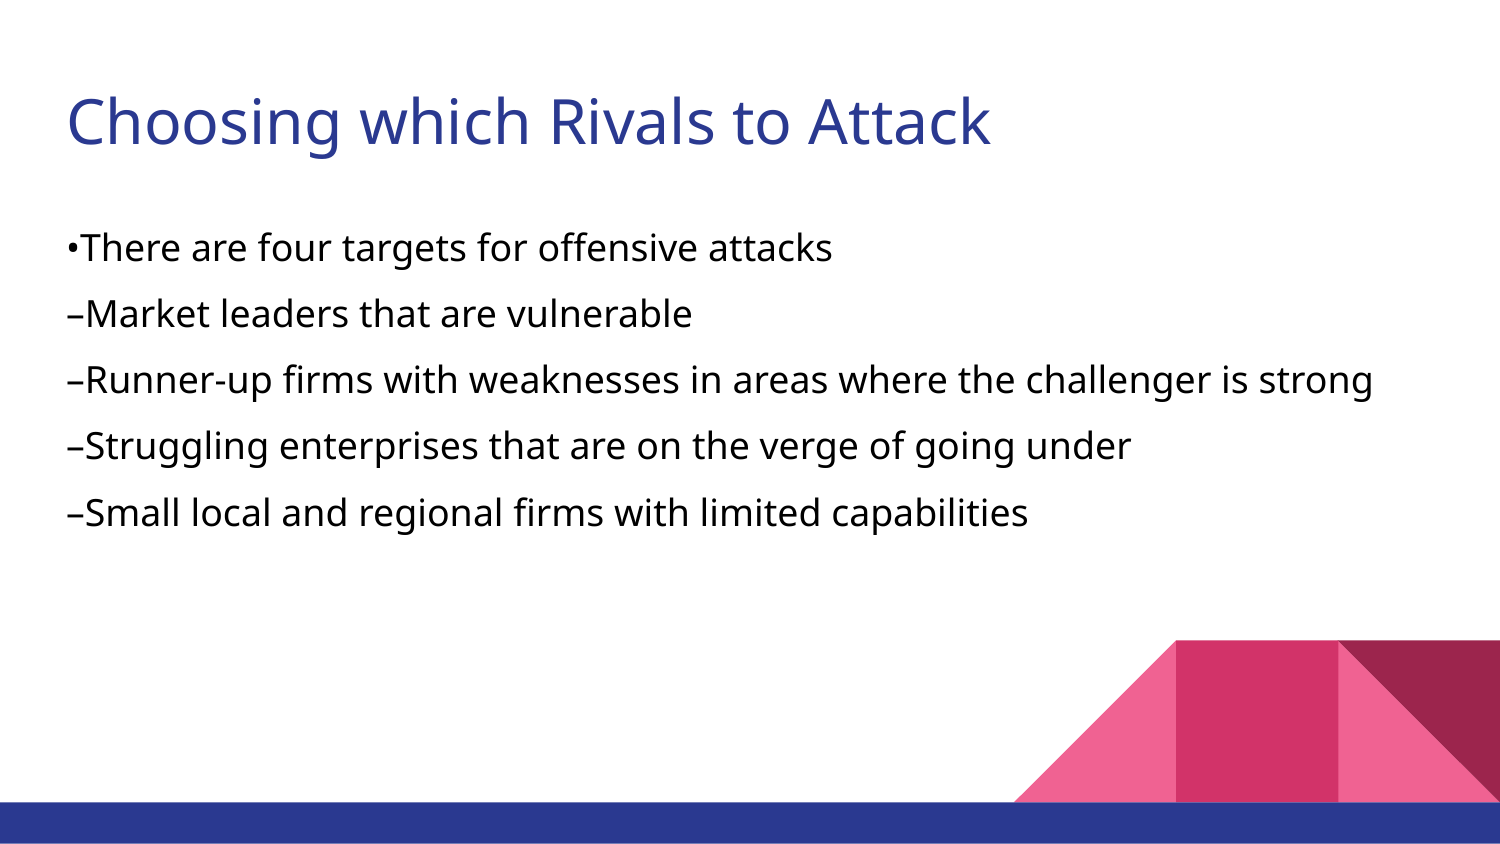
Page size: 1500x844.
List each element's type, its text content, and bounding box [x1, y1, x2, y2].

list •There are four targets for offensive attacks –Market leaders that are vulnerable –Runner-up firms with weaknesses in areas where the challenger is strong –Struggling enterprises that are on the verge of going under –Small local and regional firms with limited capabilities [51, 201, 1449, 750]
title Choosing which Rivals to Attack [51, 67, 1449, 167]
